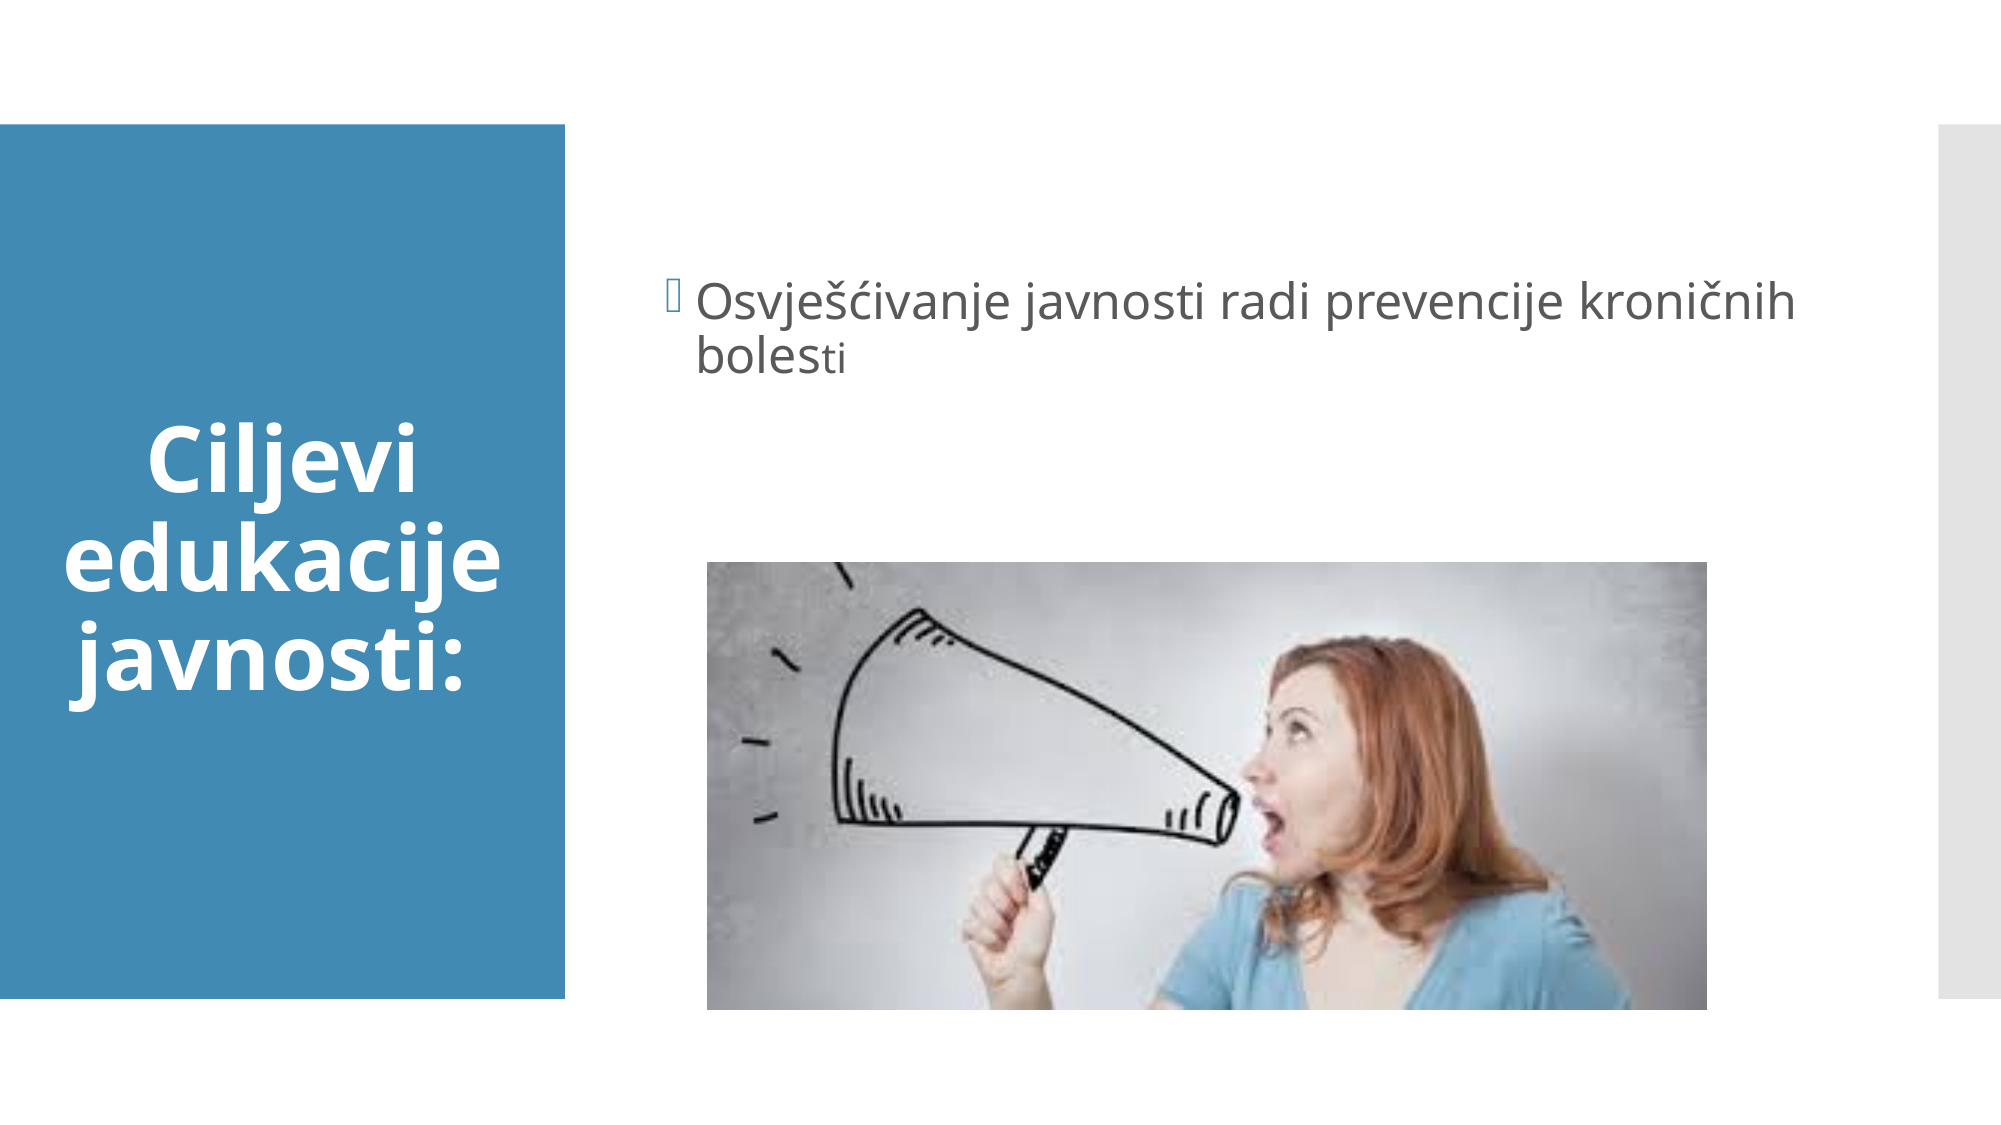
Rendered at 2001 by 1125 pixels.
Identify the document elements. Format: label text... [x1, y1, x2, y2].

list Osvješćivanje javnosti radi prevencije kroničnih bolesti [649, 0, 1850, 751]
title Ciljevi edukacije javnosti: [41, 184, 525, 940]
picture [707, 562, 1707, 1010]
